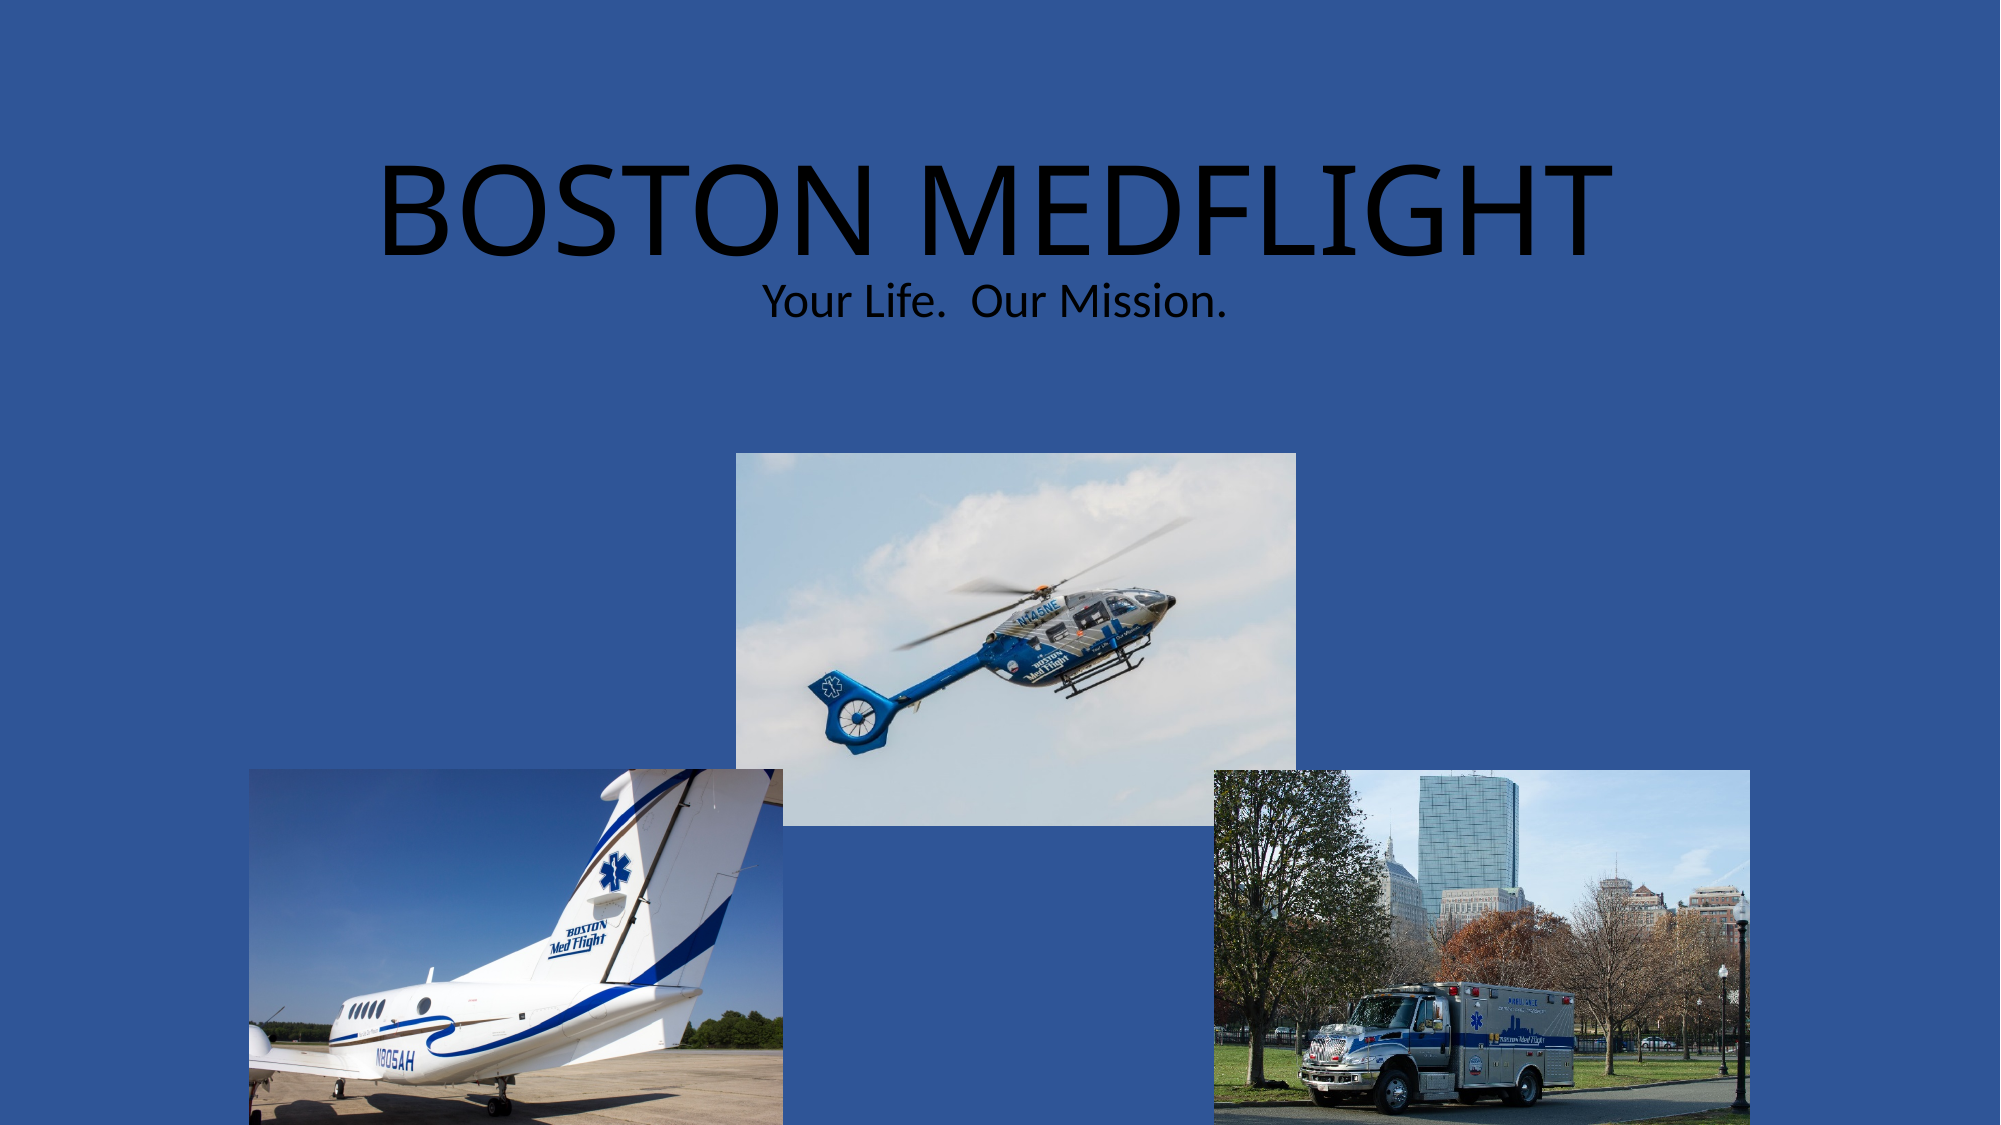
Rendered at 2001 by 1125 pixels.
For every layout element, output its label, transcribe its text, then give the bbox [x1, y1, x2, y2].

subtitle Your Life. Our Mission. [379, 266, 1611, 381]
title BOSTON MEDFLIGHT [356, 44, 1632, 290]
picture [249, 453, 1750, 1125]
